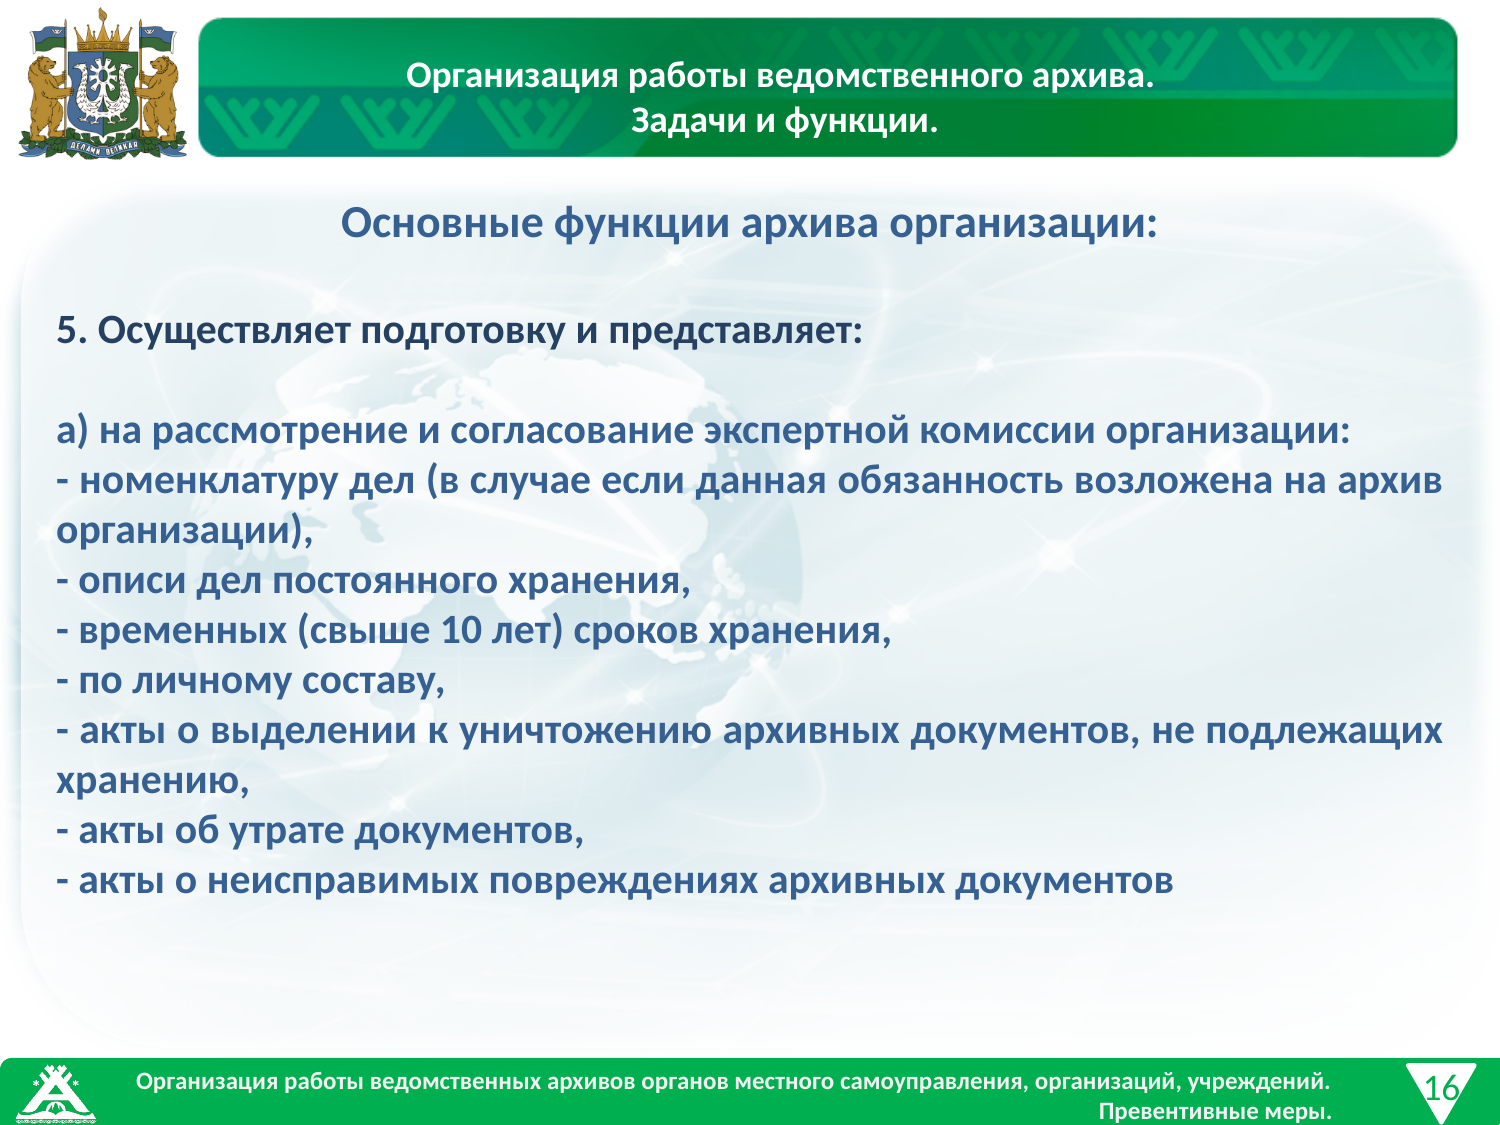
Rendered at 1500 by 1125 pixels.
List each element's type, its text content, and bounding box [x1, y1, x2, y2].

picture [18, 0, 1477, 166]
text_box Основные функции архива организации: 5. Осуществляет подготовку и представляет: а) на рассмотрение и согласование экспертной комиссии организации: - номенклатуру дел (в случае если данная обязанность возложена на архив организации), - описи дел постоянного хранения, - временных (свыше 10 лет) сроков хранения, - по личному составу, - акты о выделении к уничтожению архивных документов, не подлежащих хранению, - акты об утрате документов, - акты о неисправимых повреждениях архивных документов [41, 184, 1459, 1010]
picture [11, 1059, 99, 1125]
text_box Организация работы ведомственного архива. Задачи и функции. [159, 42, 1412, 148]
